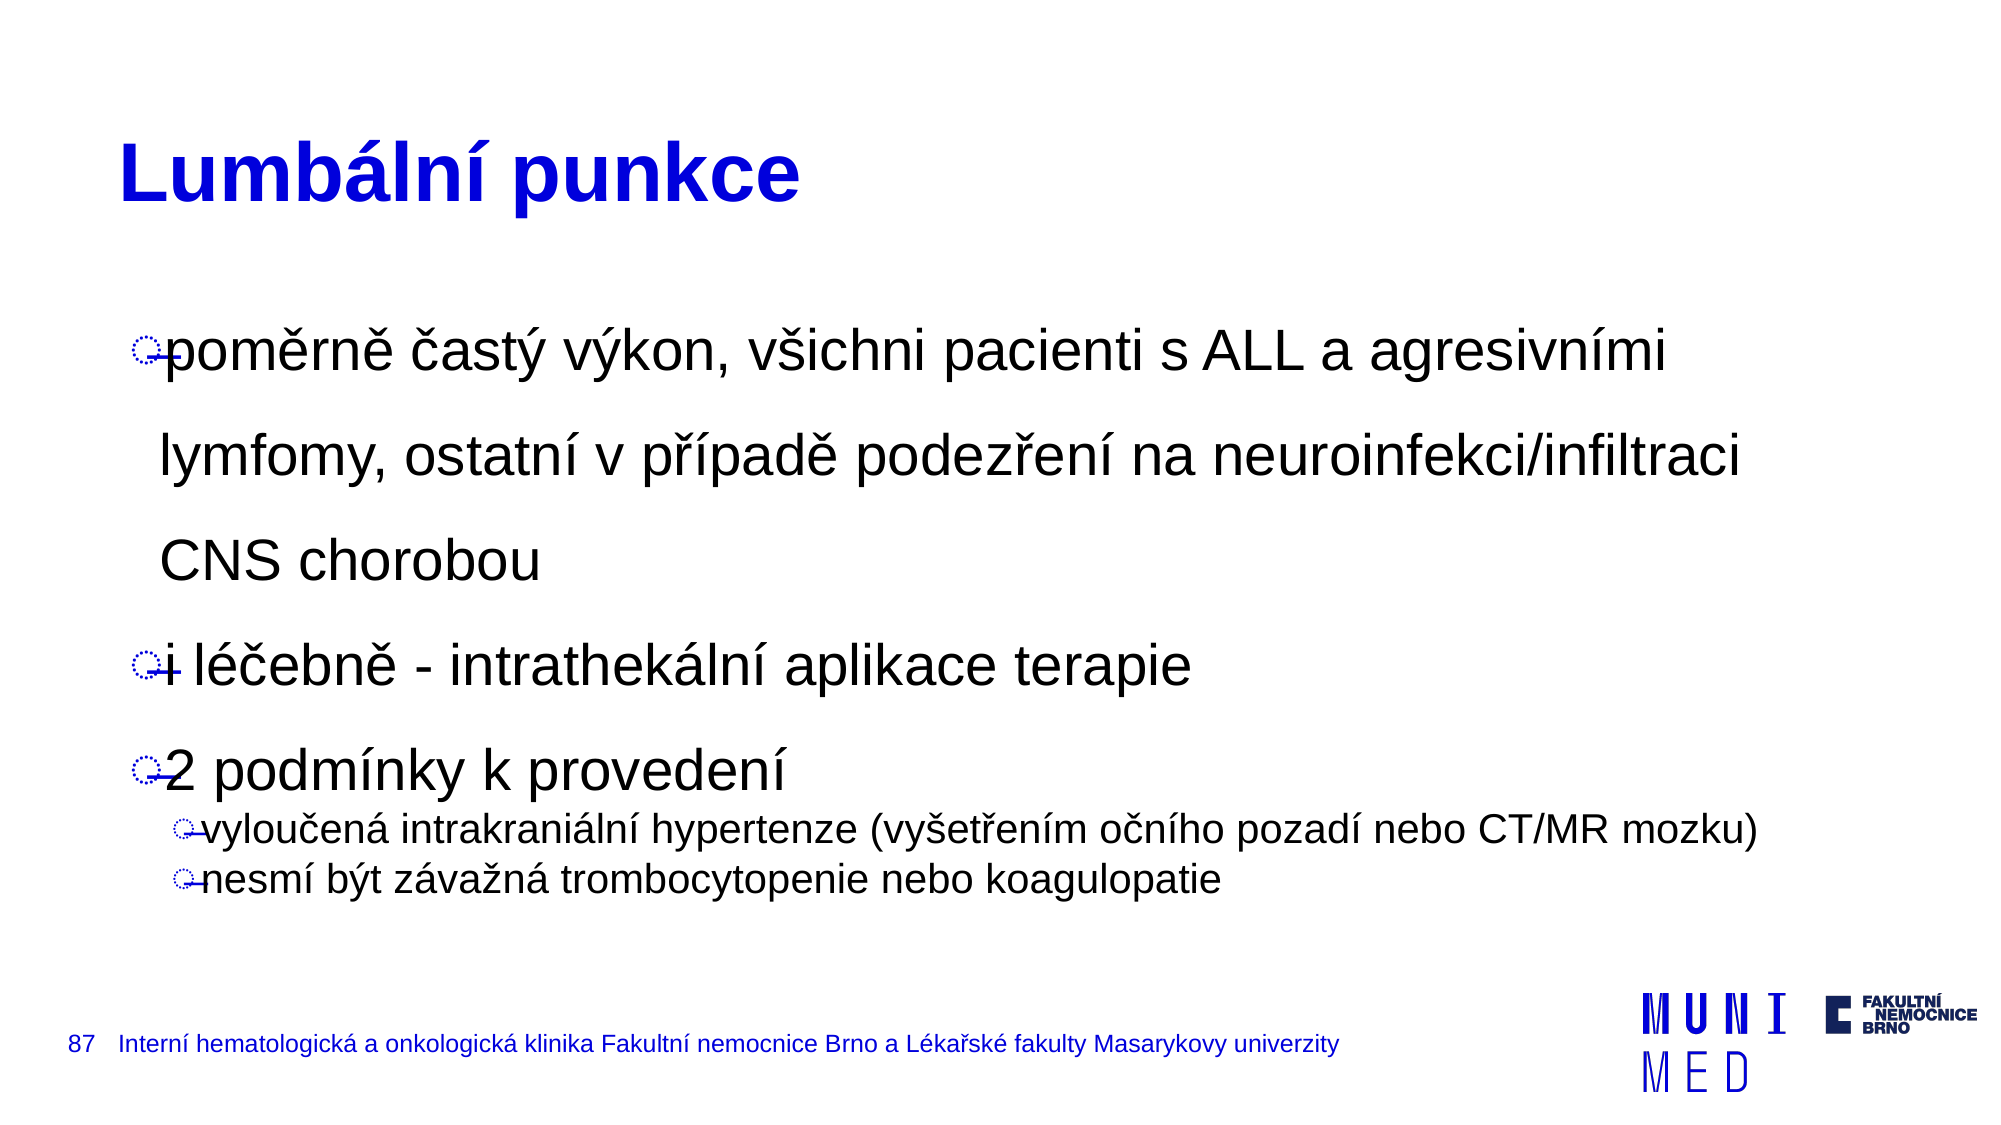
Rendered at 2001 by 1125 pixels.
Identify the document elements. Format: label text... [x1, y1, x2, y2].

slide_number ‹#› [67, 1021, 110, 1063]
picture [1643, 993, 1977, 1092]
footer Interní hematologická a onkologická klinika Fakultní nemocnice Brno a Lékařské fakulty Masarykovy univerzity [118, 1021, 1418, 1063]
list poměrně častý výkon, všichni pacienti s ALL a agresivními lymfomy, ostatní v případě podezření na neuroinfekci/infiltraci CNS chorobou i léčebně - intrathekální aplikace terapie 2 podmínky k provedení vyloučená intrakraniální hypertenze (vyšetřením očního pozadí nebo CT/MR mozku) nesmí být závažná trombocytopenie nebo koagulopatie [118, 277, 1883, 957]
title Lumbální punkce [118, 118, 1883, 193]
